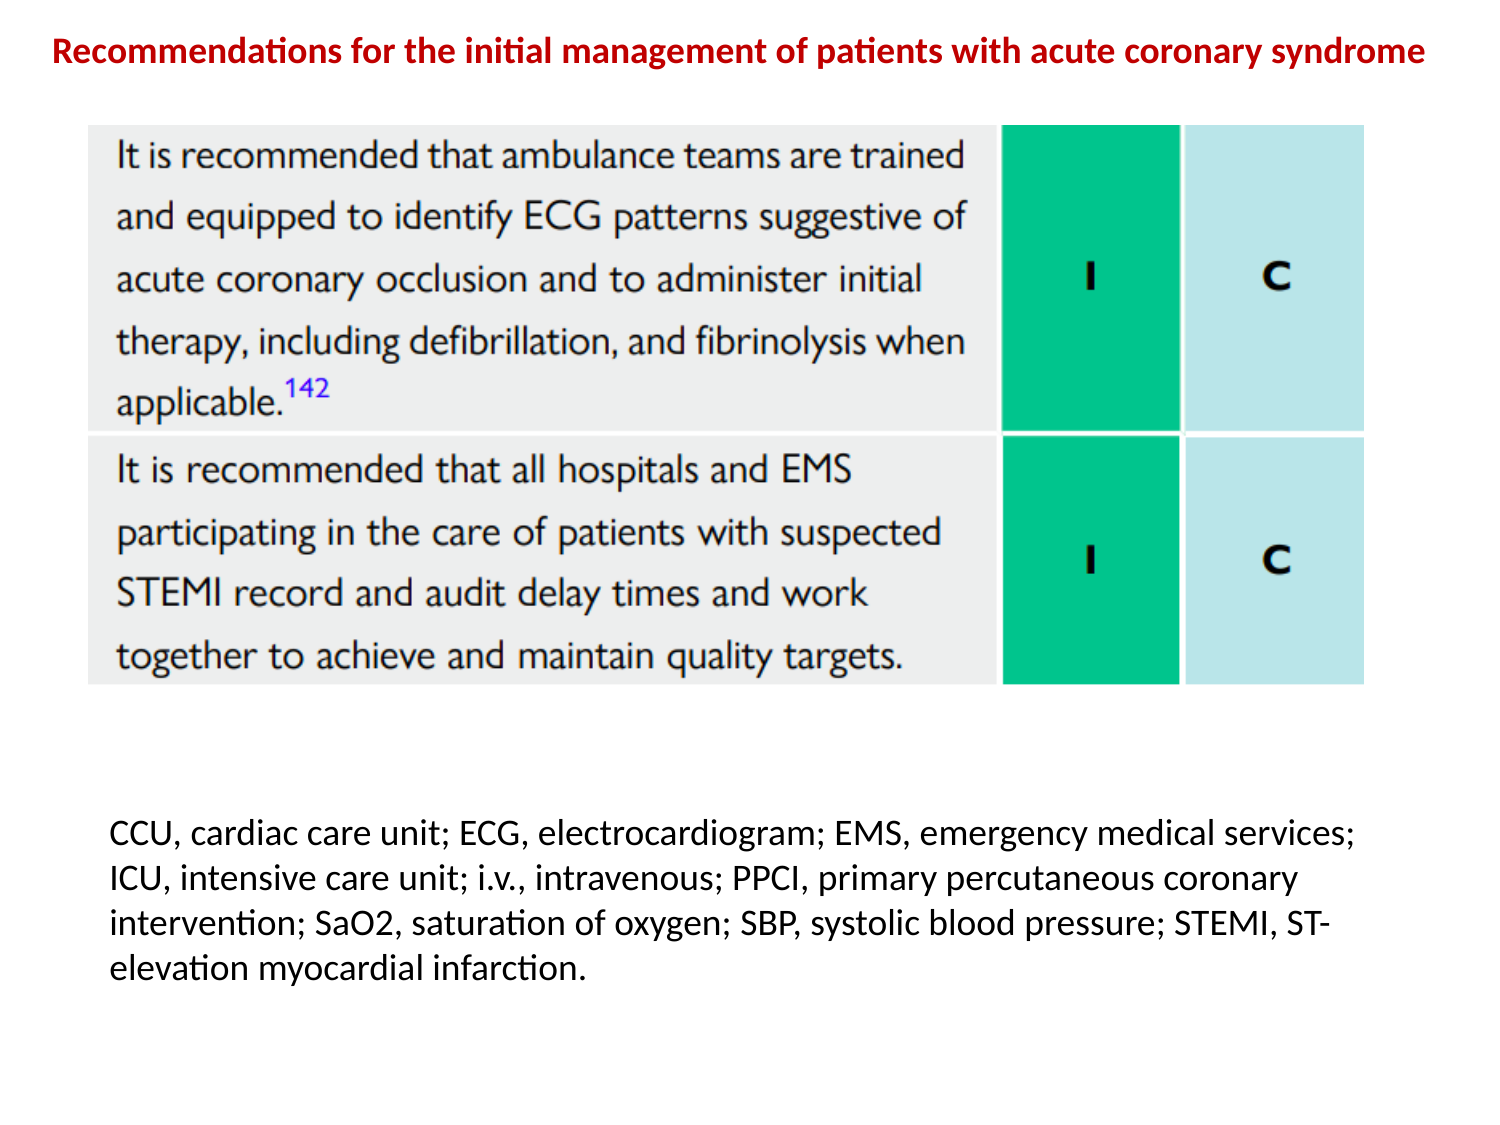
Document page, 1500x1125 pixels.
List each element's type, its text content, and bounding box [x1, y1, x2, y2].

text_box Recommendations for the initial management of patients with acute coronary syndrome [5, 19, 1483, 79]
picture [88, 125, 1364, 691]
text_box CCU, cardiac care unit; ECG, electrocardiogram; EMS, emergency medical services; ICU, intensive care unit; i.v., intravenous; PPCI, primary percutaneous coronary intervention; SaO2, saturation of oxygen; SBP, systolic blood pressure; STEMI, ST-elevation myocardial infarction. [94, 800, 1394, 996]
